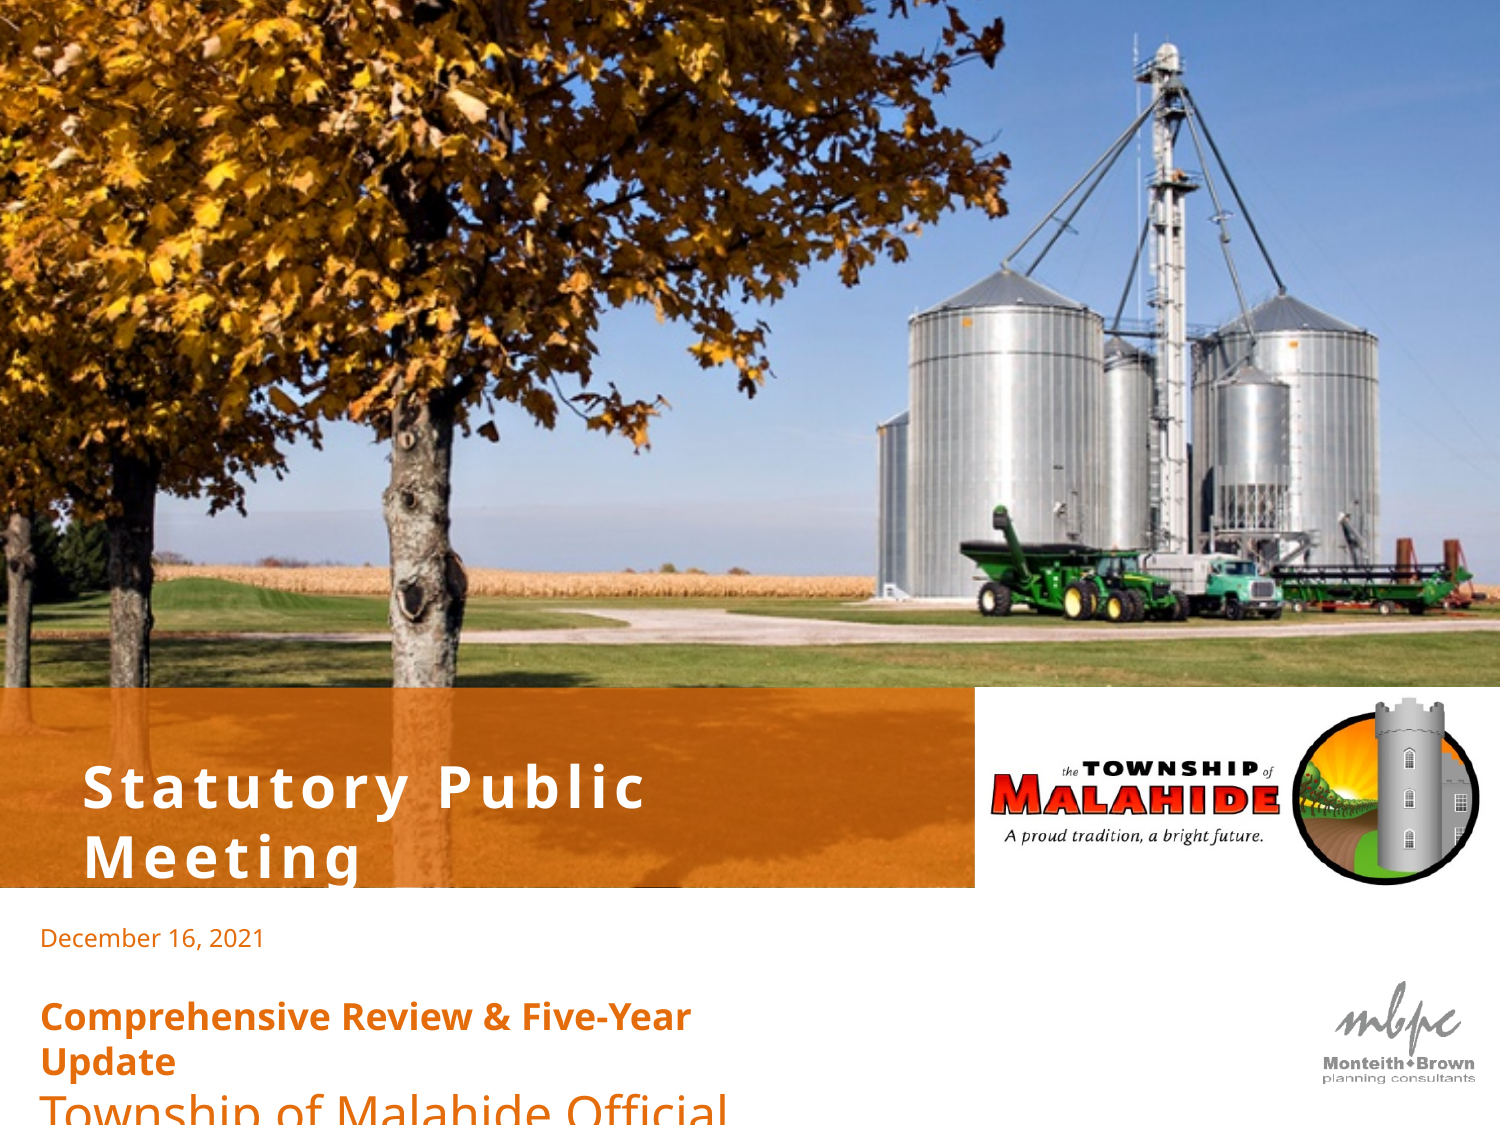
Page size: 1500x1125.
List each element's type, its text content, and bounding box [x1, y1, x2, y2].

text_box December 16, 2021 Comprehensive Review & Five-Year Update Township of Malahide Official Plan [24, 915, 800, 1125]
picture [1322, 980, 1475, 1084]
picture [0, 0, 1500, 888]
